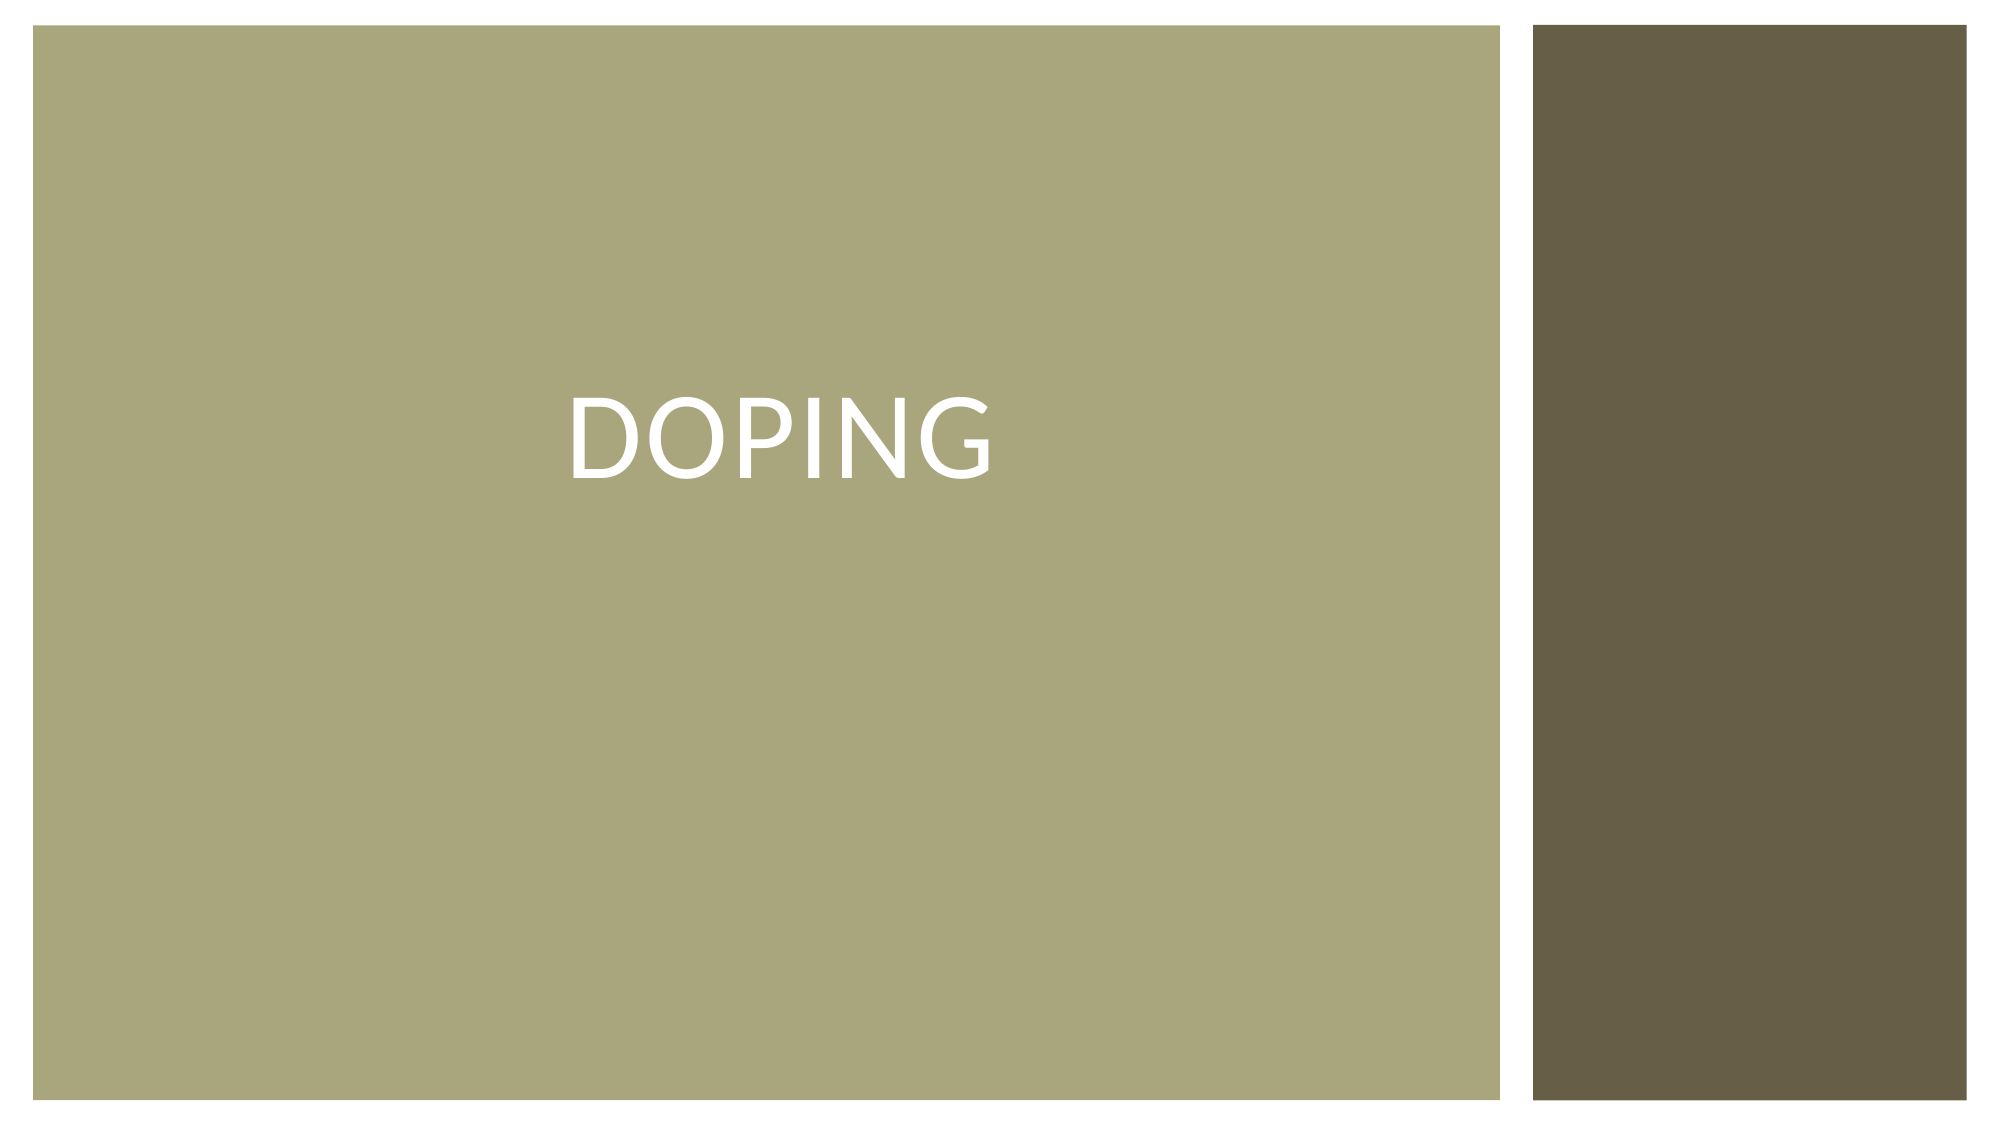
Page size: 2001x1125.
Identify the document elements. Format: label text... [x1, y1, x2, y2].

title Doping [89, 293, 1473, 564]
